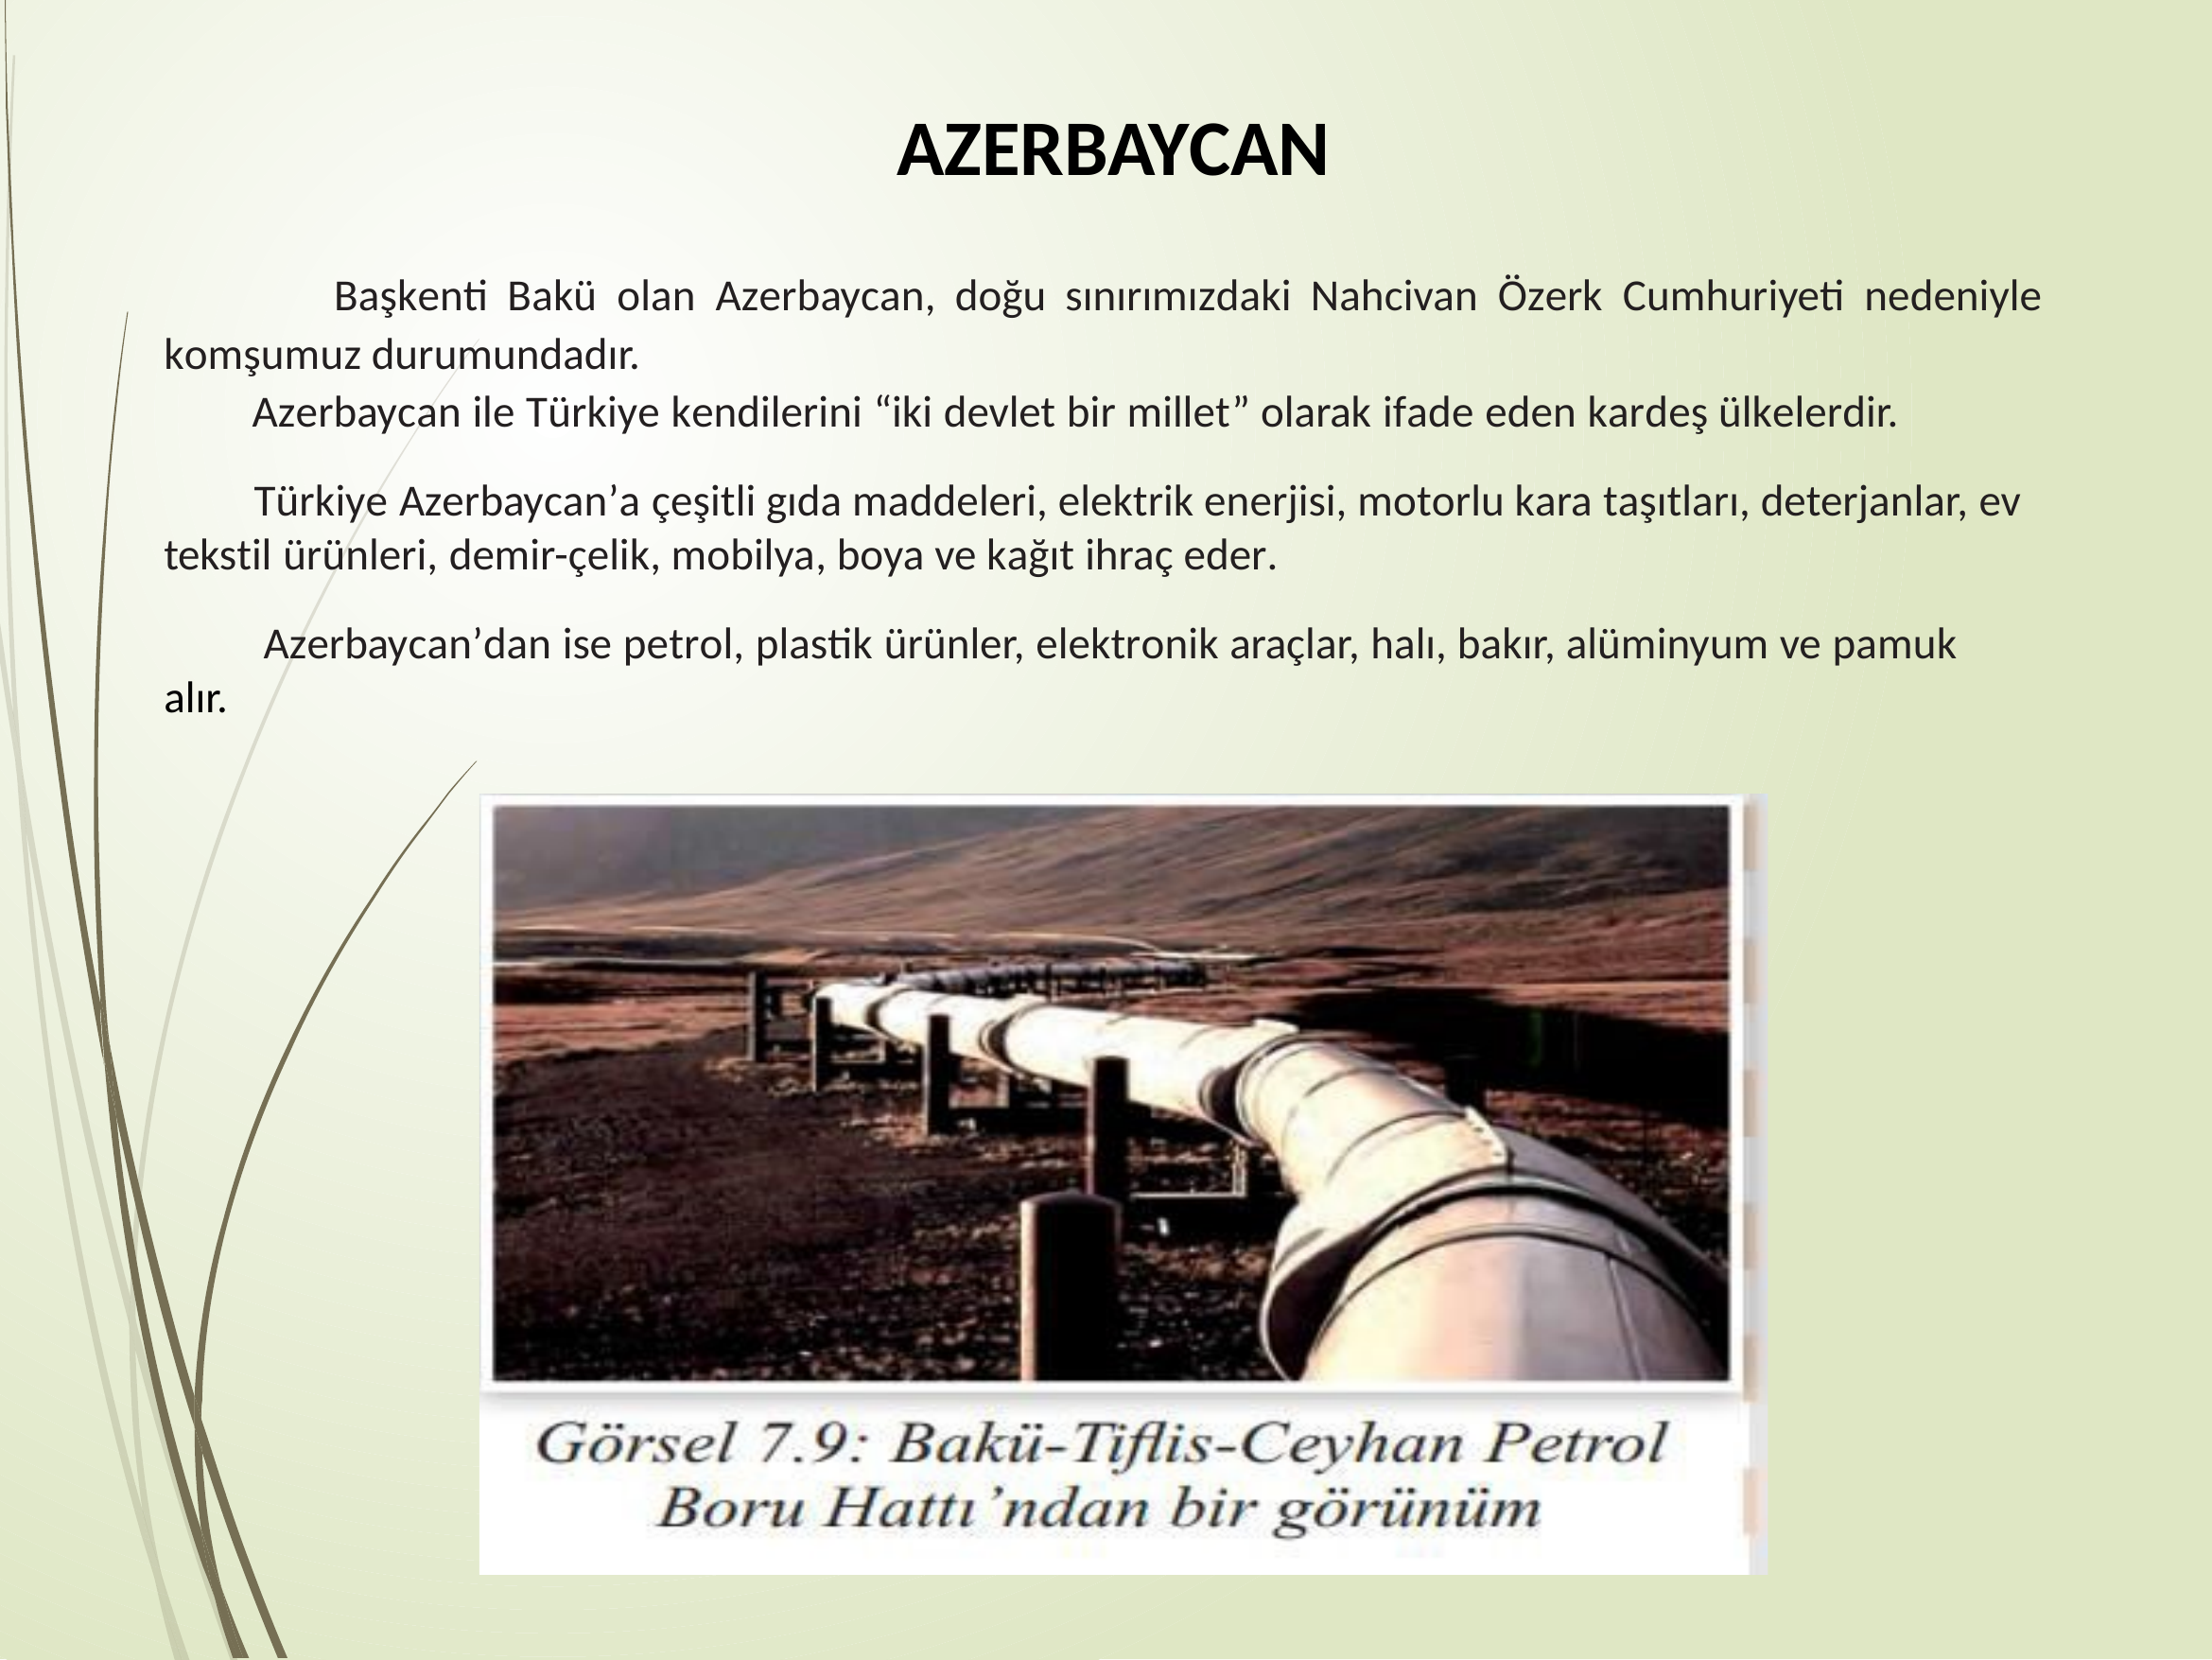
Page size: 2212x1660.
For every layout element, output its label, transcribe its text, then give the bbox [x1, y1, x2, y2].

text_box [479, 794, 1768, 1575]
text_box AZERBAYCAN Başkenti Bakü olan Azerbaycan, doğu sınırımızdaki Nahcivan Özerk Cumhuriyeti nedeniyle komşumuz durumundadır. Azerbaycan ile Türkiye kendilerini “iki devlet bir millet” olarak ifade eden kardeş ülkelerdir. Türkiye Azerbaycan’a çeşitli gıda maddeleri, elektrik enerjisi, motorlu kara taşıtları, deterjanlar, ev tekstil ürünleri, demir-çelik, mobilya, boya ve kağıt ihraç eder. Azerbaycan’dan ise petrol, plastik ürünler, elektronik araçlar, halı, bakır, alüminyum ve pamuk alır. [160, 96, 2064, 722]
